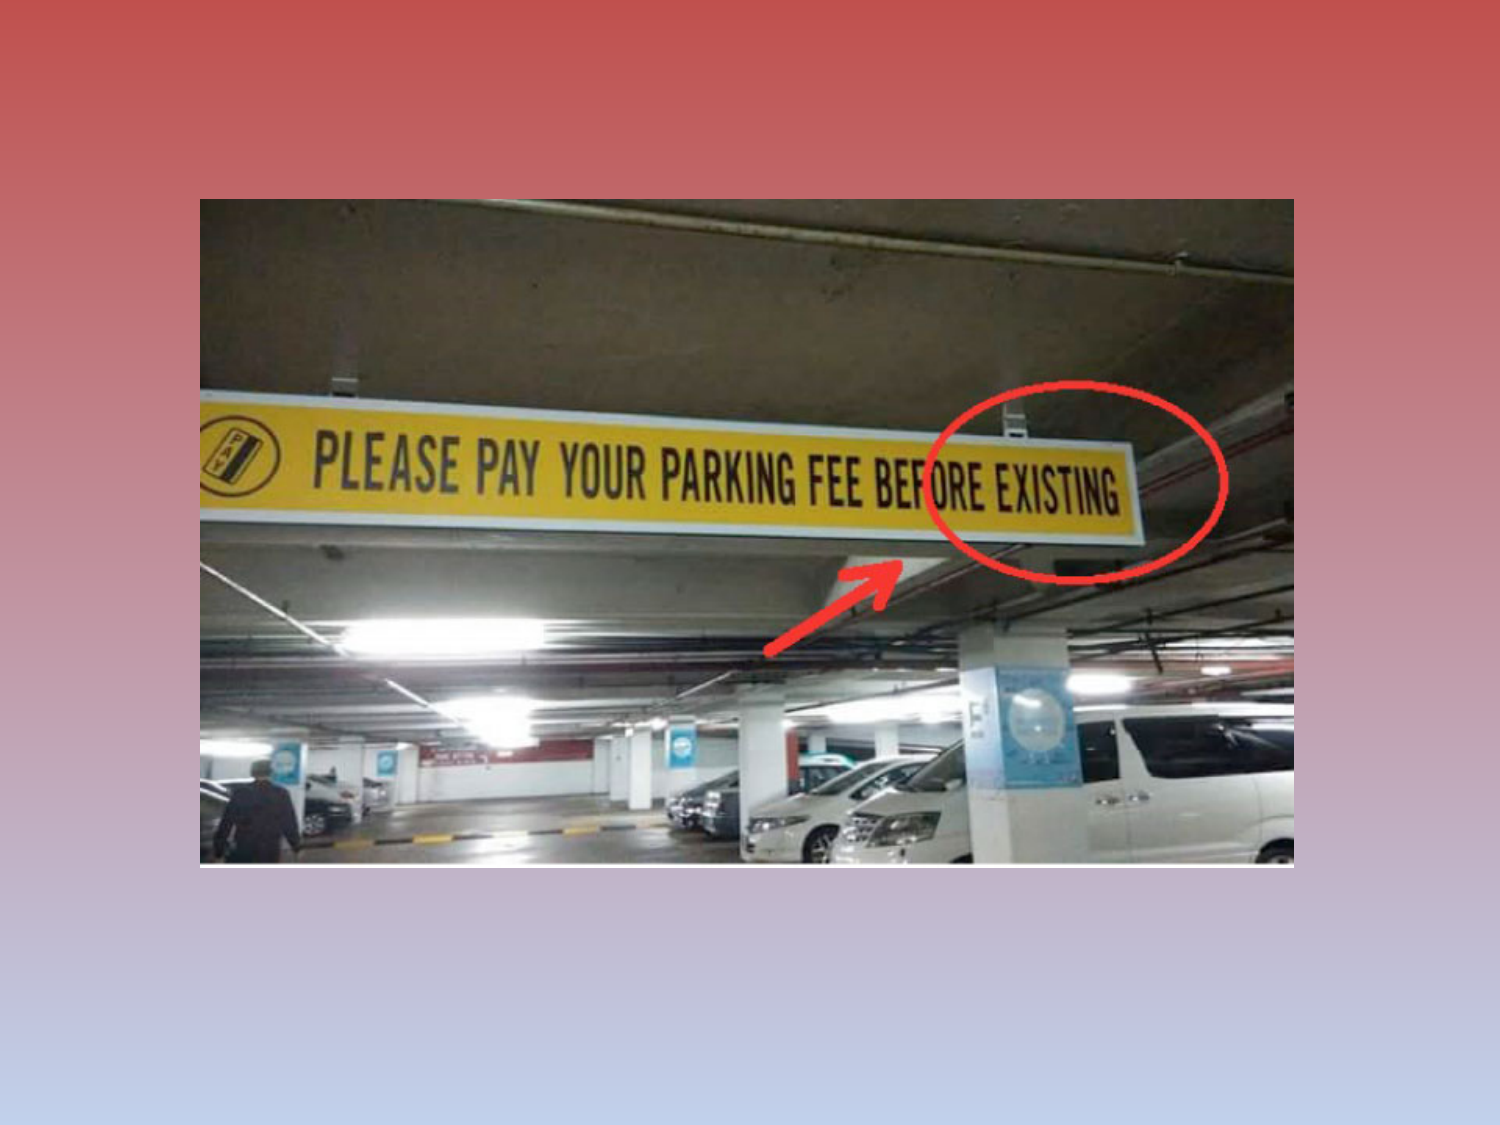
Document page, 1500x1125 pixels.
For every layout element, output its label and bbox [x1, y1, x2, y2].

picture [199, 199, 1294, 868]
